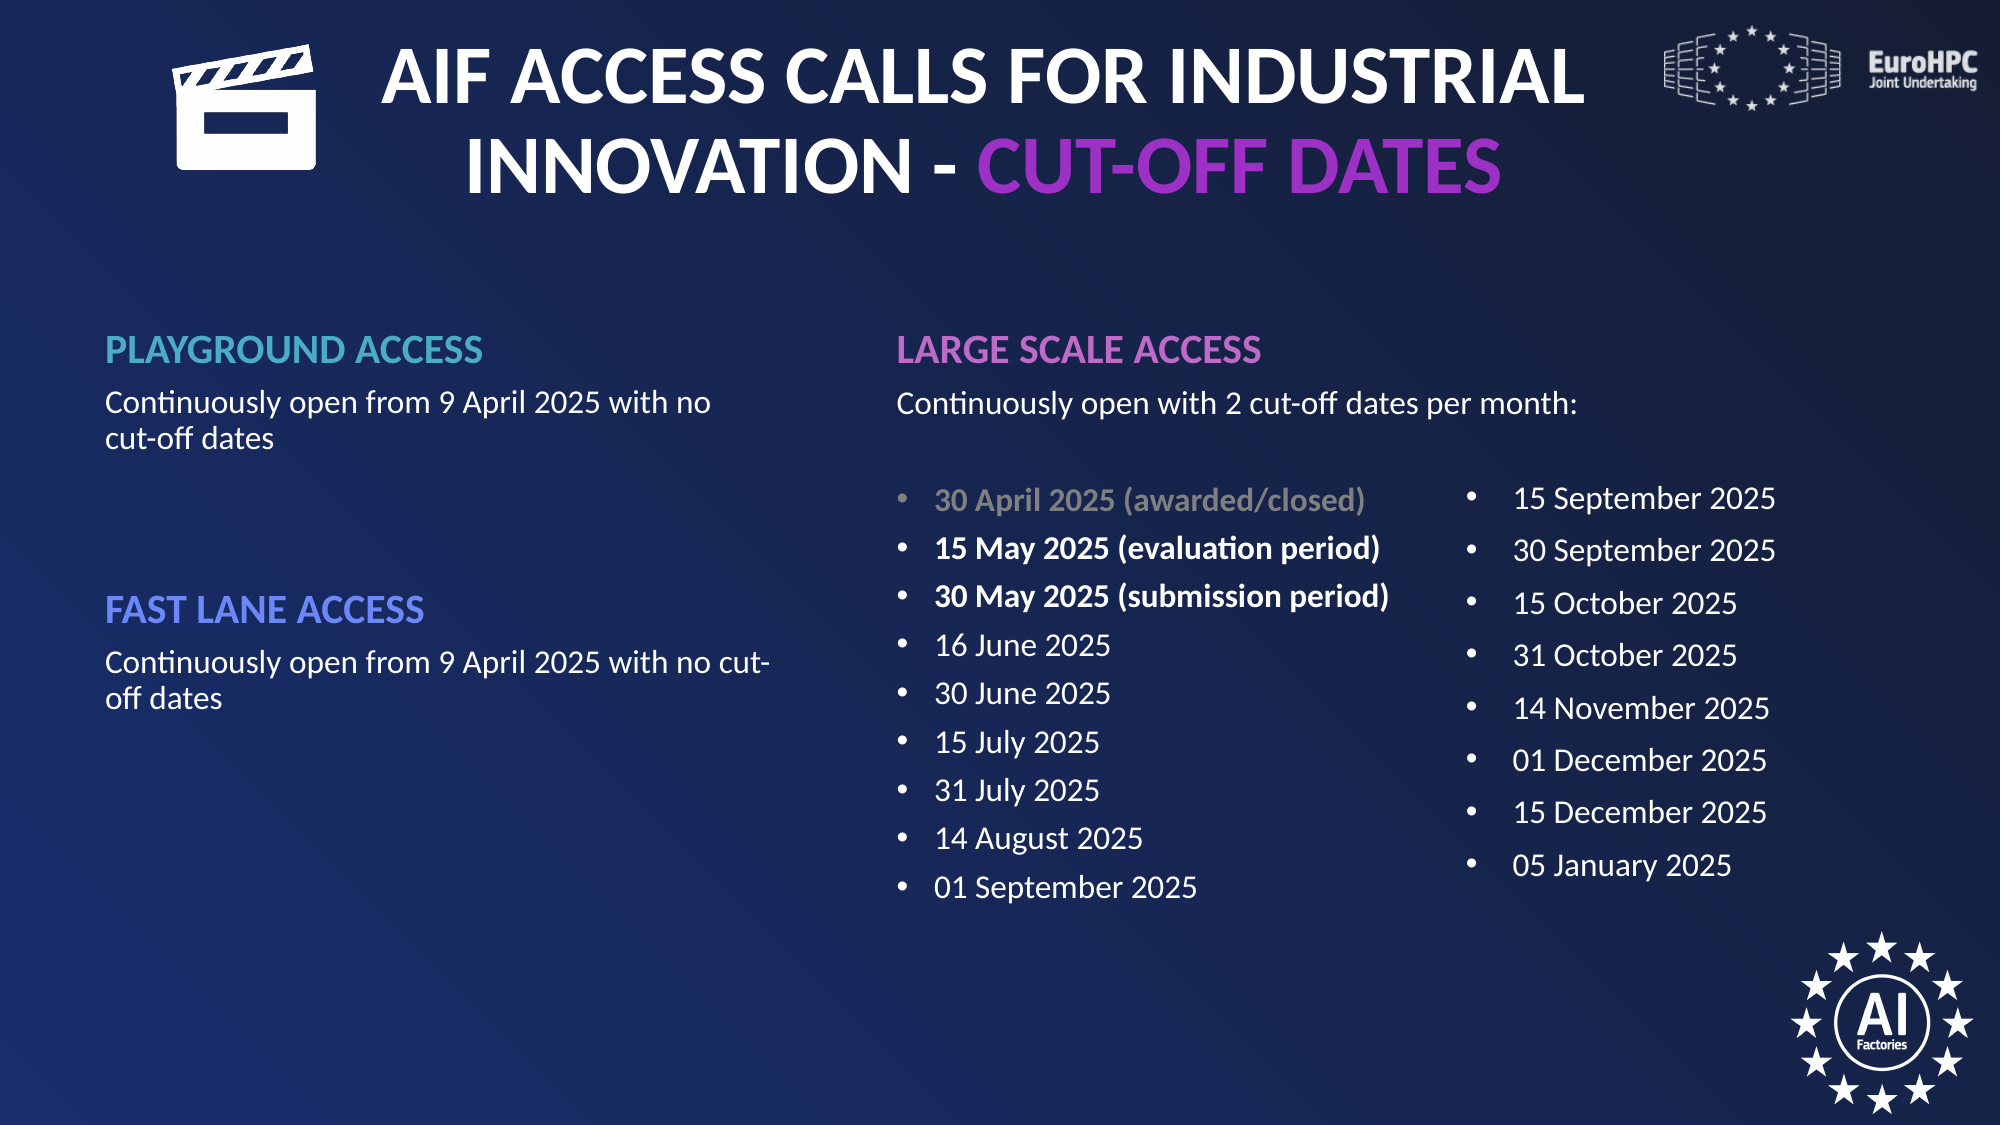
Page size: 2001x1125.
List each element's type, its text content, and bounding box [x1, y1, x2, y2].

title AIF ACCESS CALLS FOR INDUSTRIAL INNOVATION - CUT-OFF DATES [328, 23, 1658, 139]
list LARGE SCALE ACCESS Continuously open with 2 cut-off dates per month: 30 April 2025 (awarded/closed) 15 May 2025 (evaluation period) 30 May 2025 (submission period) 16 June 2025 30 June 2025 15 July 2025 31 July 2025 14 August 2025 01 September 2025 [881, 320, 1823, 987]
text_box FAST LANE ACCESS Continuously open from 9 April 2025 with no cut-off dates [90, 579, 793, 823]
text_box 15 September 2025 30 September 2025 15 October 2025 31 October 2025 14 November 2025 01 December 2025 15 December 2025 05 January 2025 [1450, 468, 1883, 891]
picture [1764, 904, 2000, 1125]
picture [160, 23, 328, 191]
picture [1664, 25, 1978, 111]
text_box PLAYGROUND ACCESS Continuously open from 9 April 2025 with no cut-off dates [90, 319, 762, 563]
